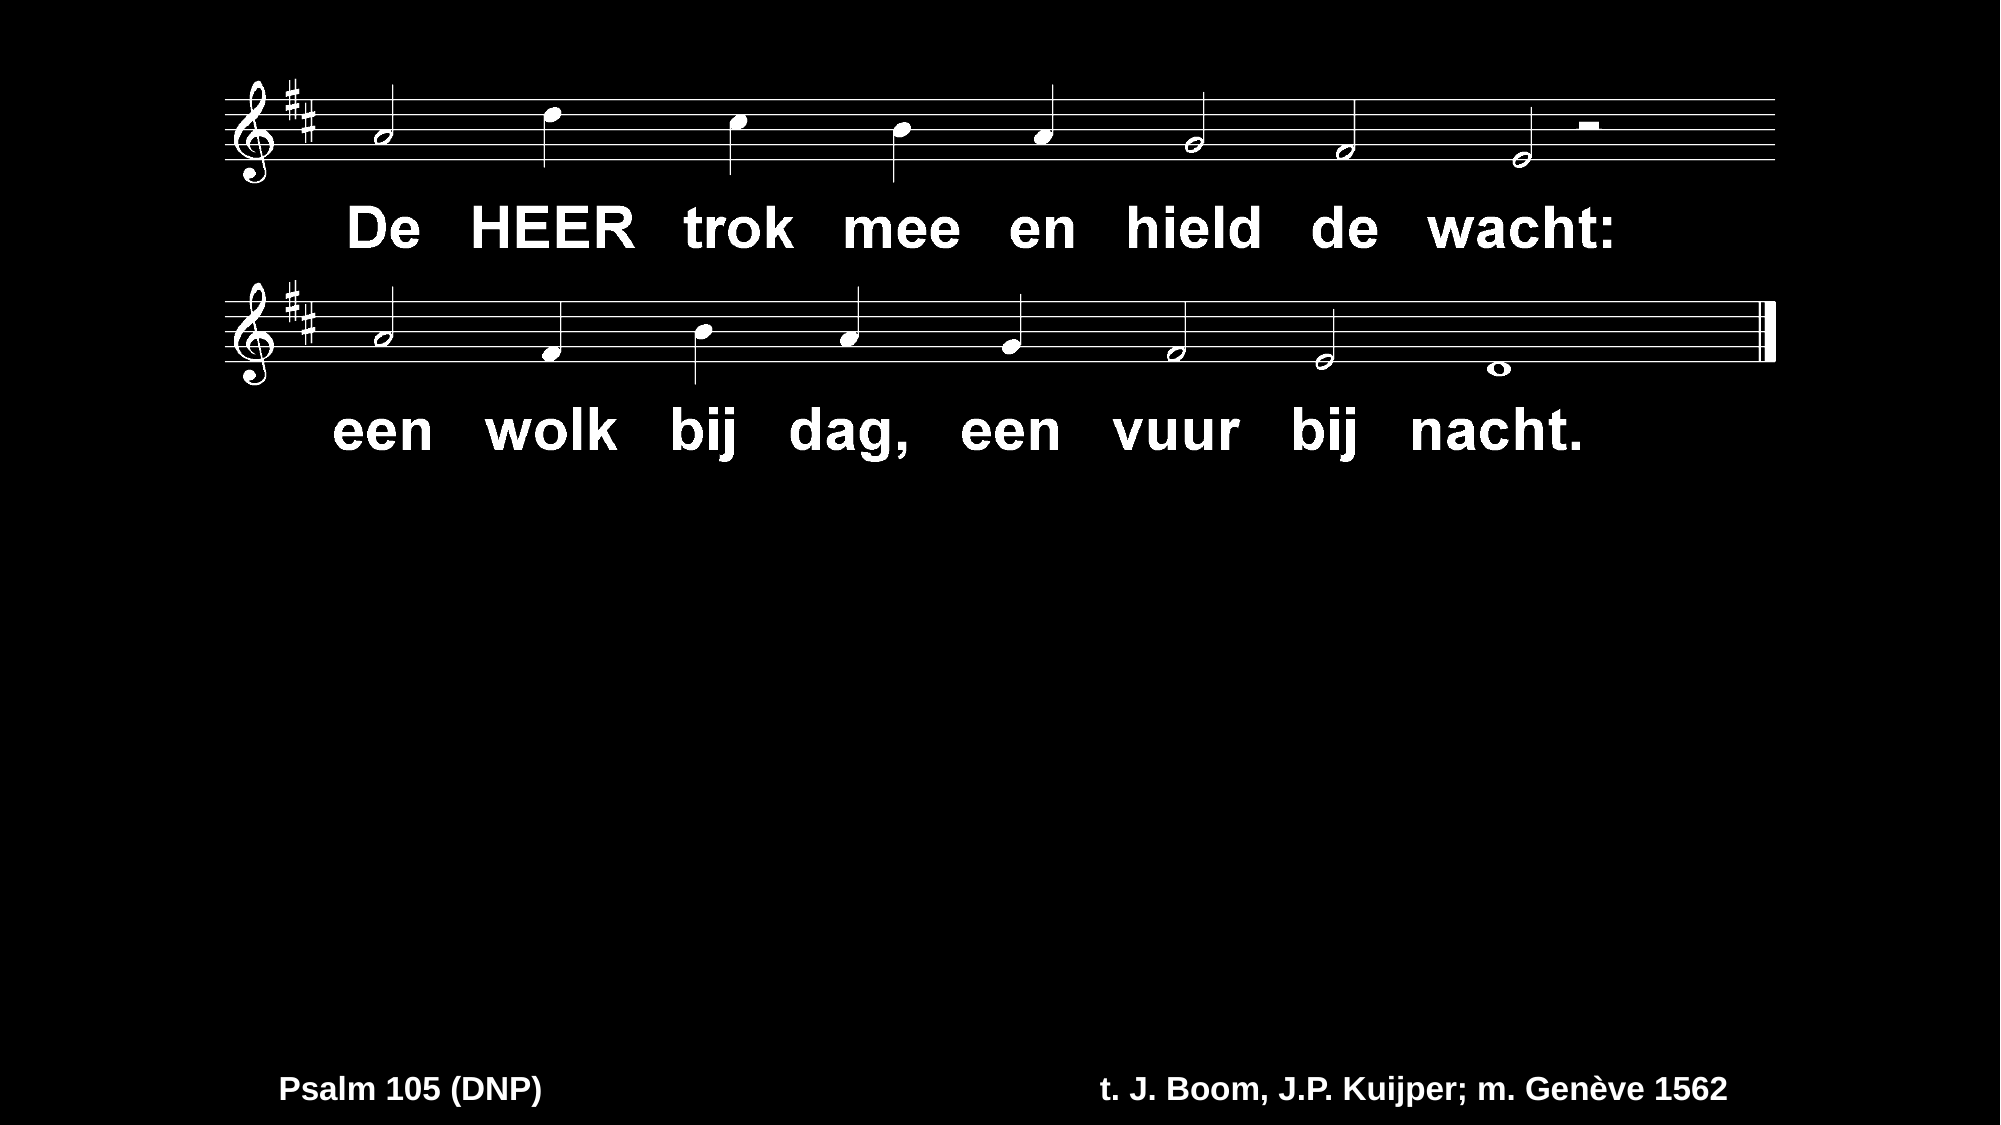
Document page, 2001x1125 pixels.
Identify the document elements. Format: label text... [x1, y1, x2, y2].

picture [208, 62, 1792, 478]
text_box Psalm 105 (DNP) t. J. Boom, J.P. Kuijper; m. Genève 1562 [263, 1059, 1745, 1115]
